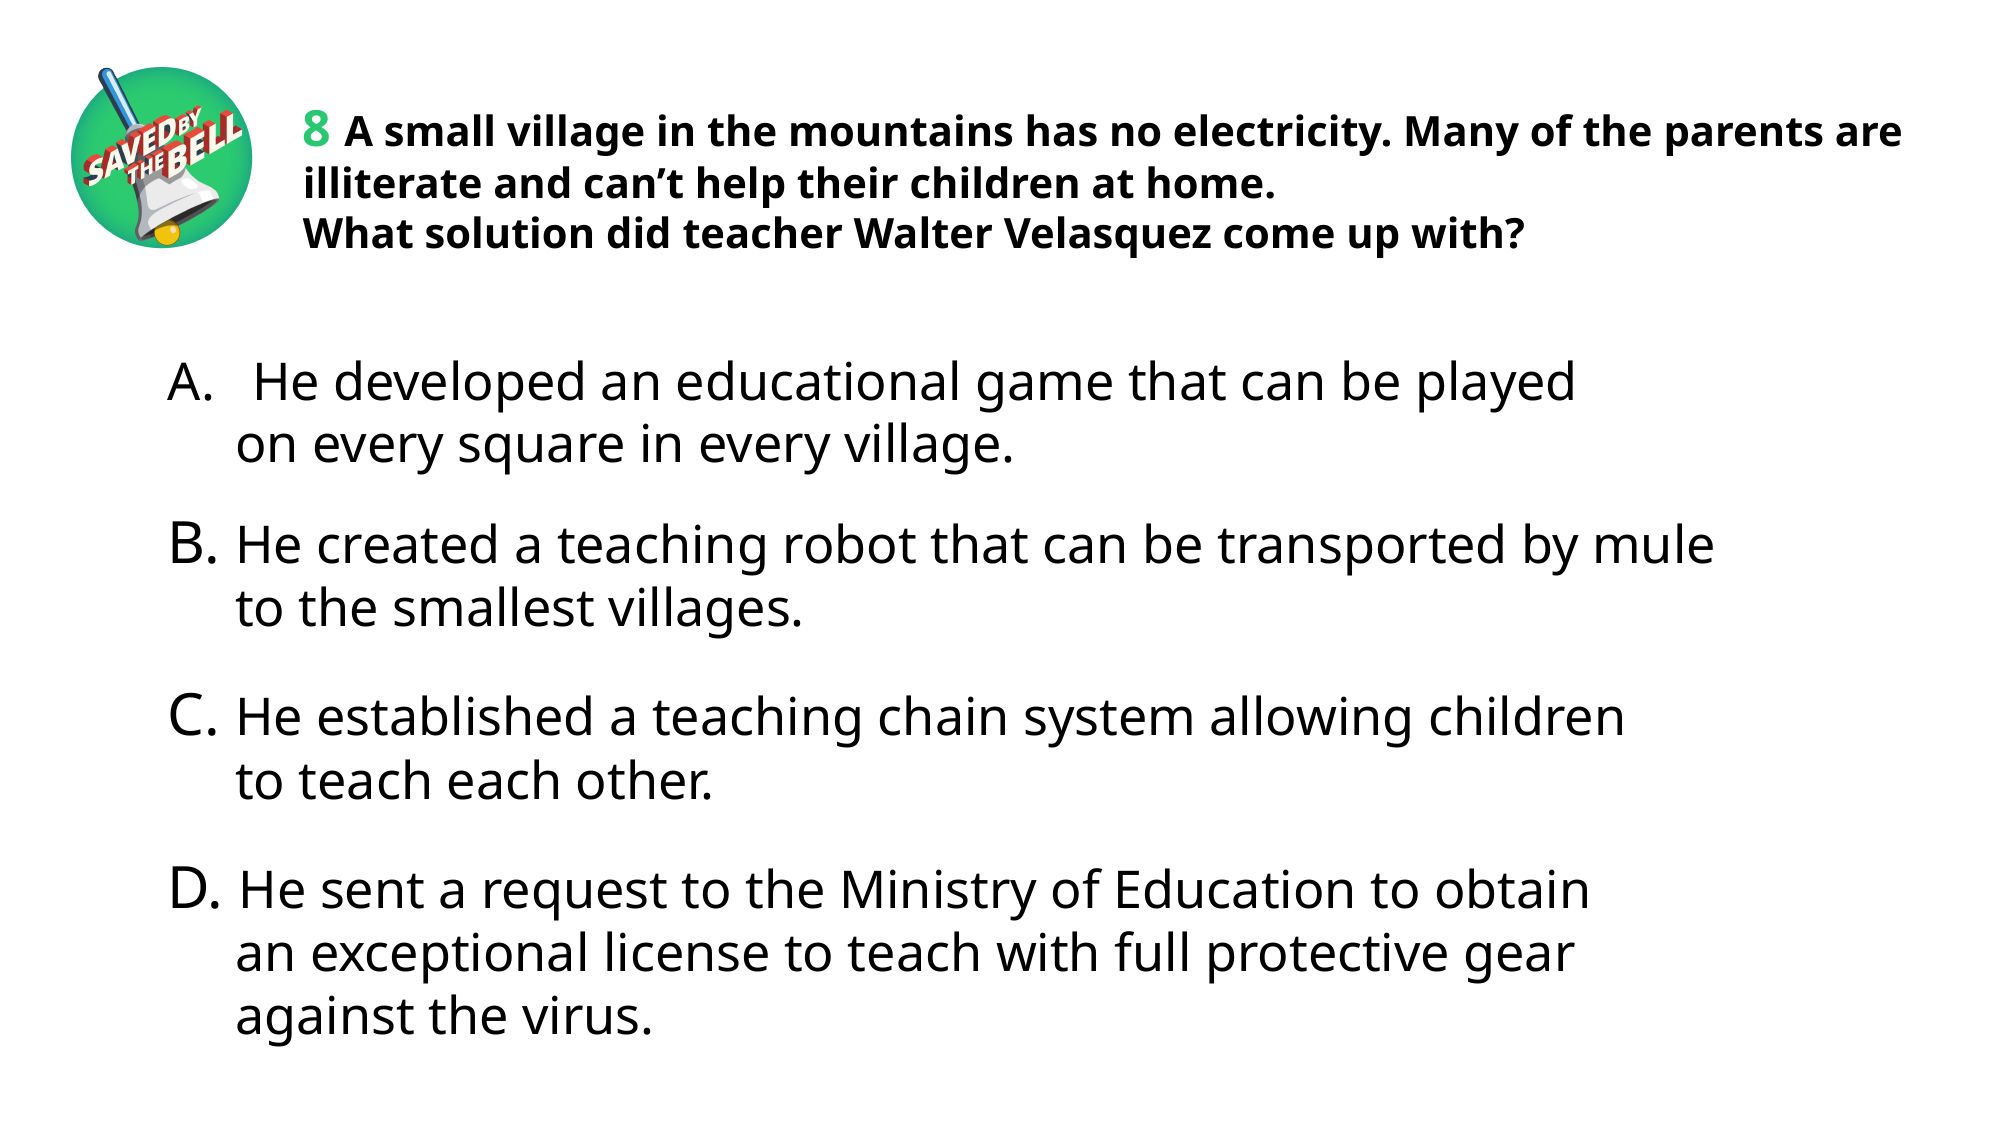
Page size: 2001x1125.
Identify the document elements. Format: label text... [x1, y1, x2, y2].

text_box He developed an educational game that can be played on every square in every village. [152, 340, 2000, 481]
text_box 8 A small village in the mountains has no electricity. Many of the parents are illiterate and can’t help their children at home. What solution did teacher Walter Velasquez come up with? [288, 89, 1968, 264]
text_box B. He created a teaching robot that can be transported by mule to the smallest villages. [152, 497, 2000, 645]
picture [70, 66, 253, 250]
text_box D. He sent a request to the Ministry of Education to obtain an exceptional license to teach with full protective gear against the virus. [152, 842, 2000, 1052]
text_box C. He established a teaching chain system allowing children to teach each other. [152, 669, 1845, 818]
